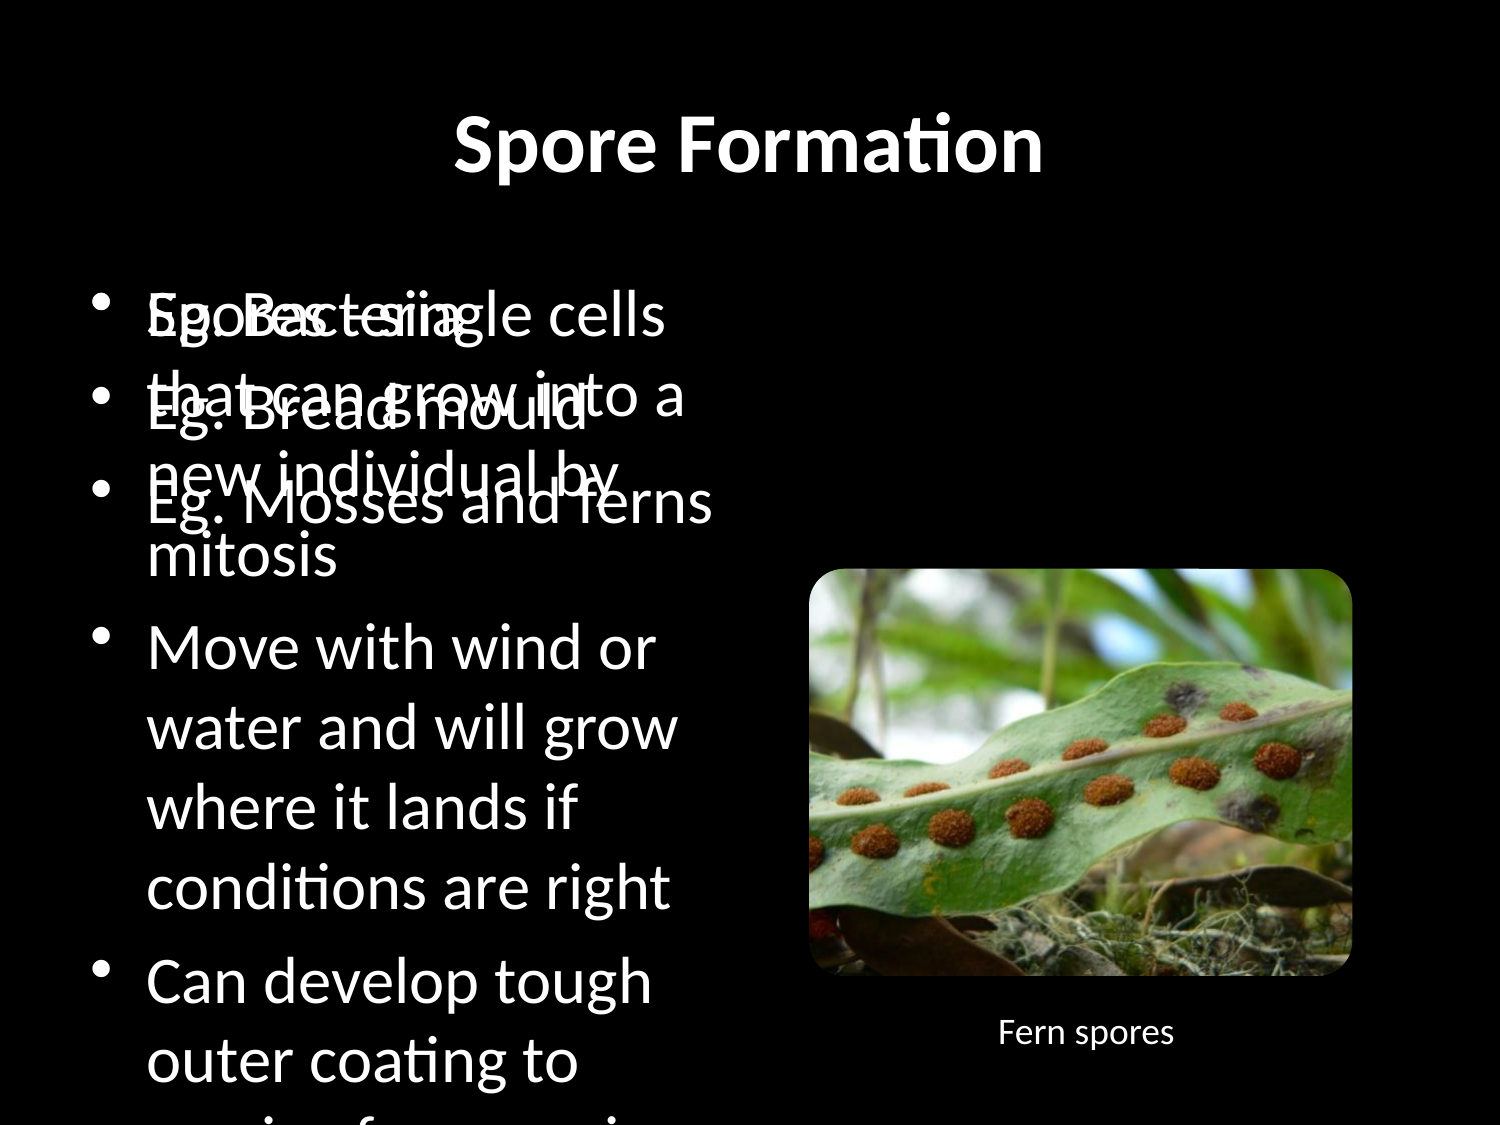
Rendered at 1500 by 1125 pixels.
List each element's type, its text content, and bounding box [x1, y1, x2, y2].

list Eg. Bacteria Eg. Bread mould Eg. Mosses and ferns [74, 262, 1426, 1006]
text_box Fern spores [950, 999, 1223, 1060]
title Spore Formation [74, 44, 1426, 233]
list Spores –single cells that can grow into a new individual by mitosis Move with wind or water and will grow where it lands if conditions are right Can develop tough outer coating to survive for years in harsh conditions [74, 1006, 738, 1060]
picture [808, 568, 1353, 977]
